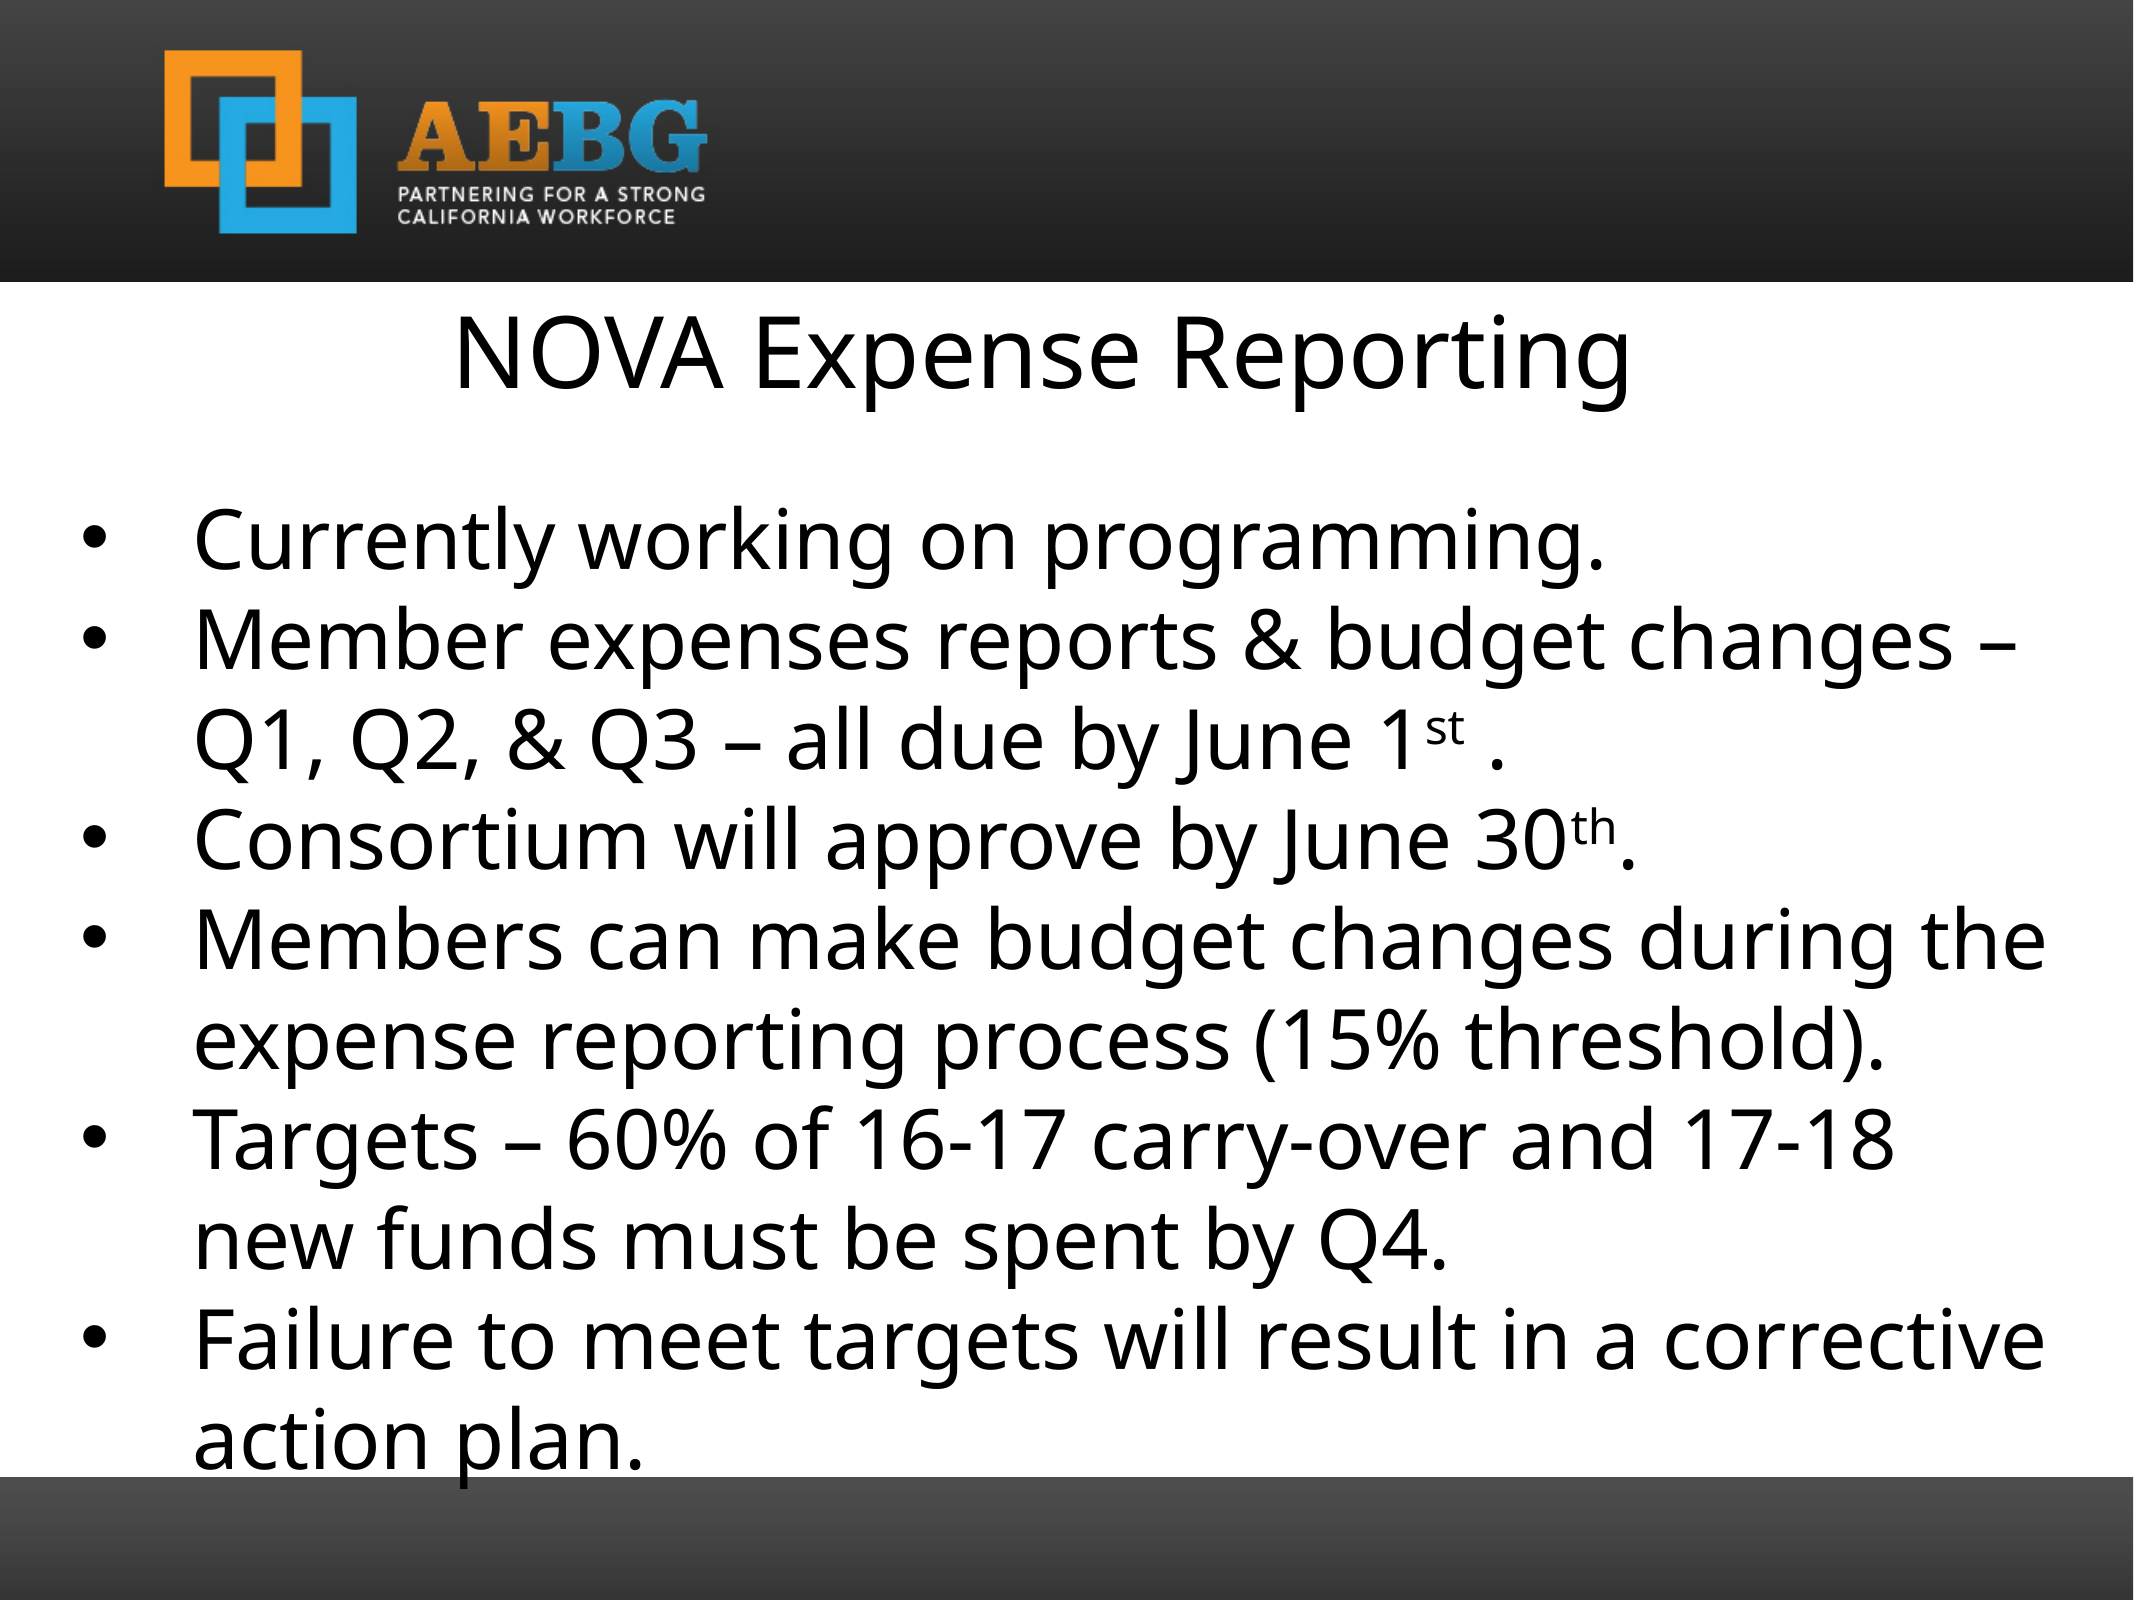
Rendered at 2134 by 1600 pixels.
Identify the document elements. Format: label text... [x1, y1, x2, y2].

picture [0, 1477, 2134, 1600]
list Currently working on programming. Member expenses reports & budget changes – Q1, Q2, & Q3 – all due by June 1st . Consortium will approve by June 30th. Members can make budget changes during the expense reporting process (15% threshold). Targets – 60% of 16-17 carry-over and 17-18 new funds must be spent by Q4. Failure to meet targets will result in a corrective action plan. [65, 478, 2092, 1478]
picture [0, 0, 2134, 282]
list NOVA Expense Reporting [60, 281, 2028, 455]
